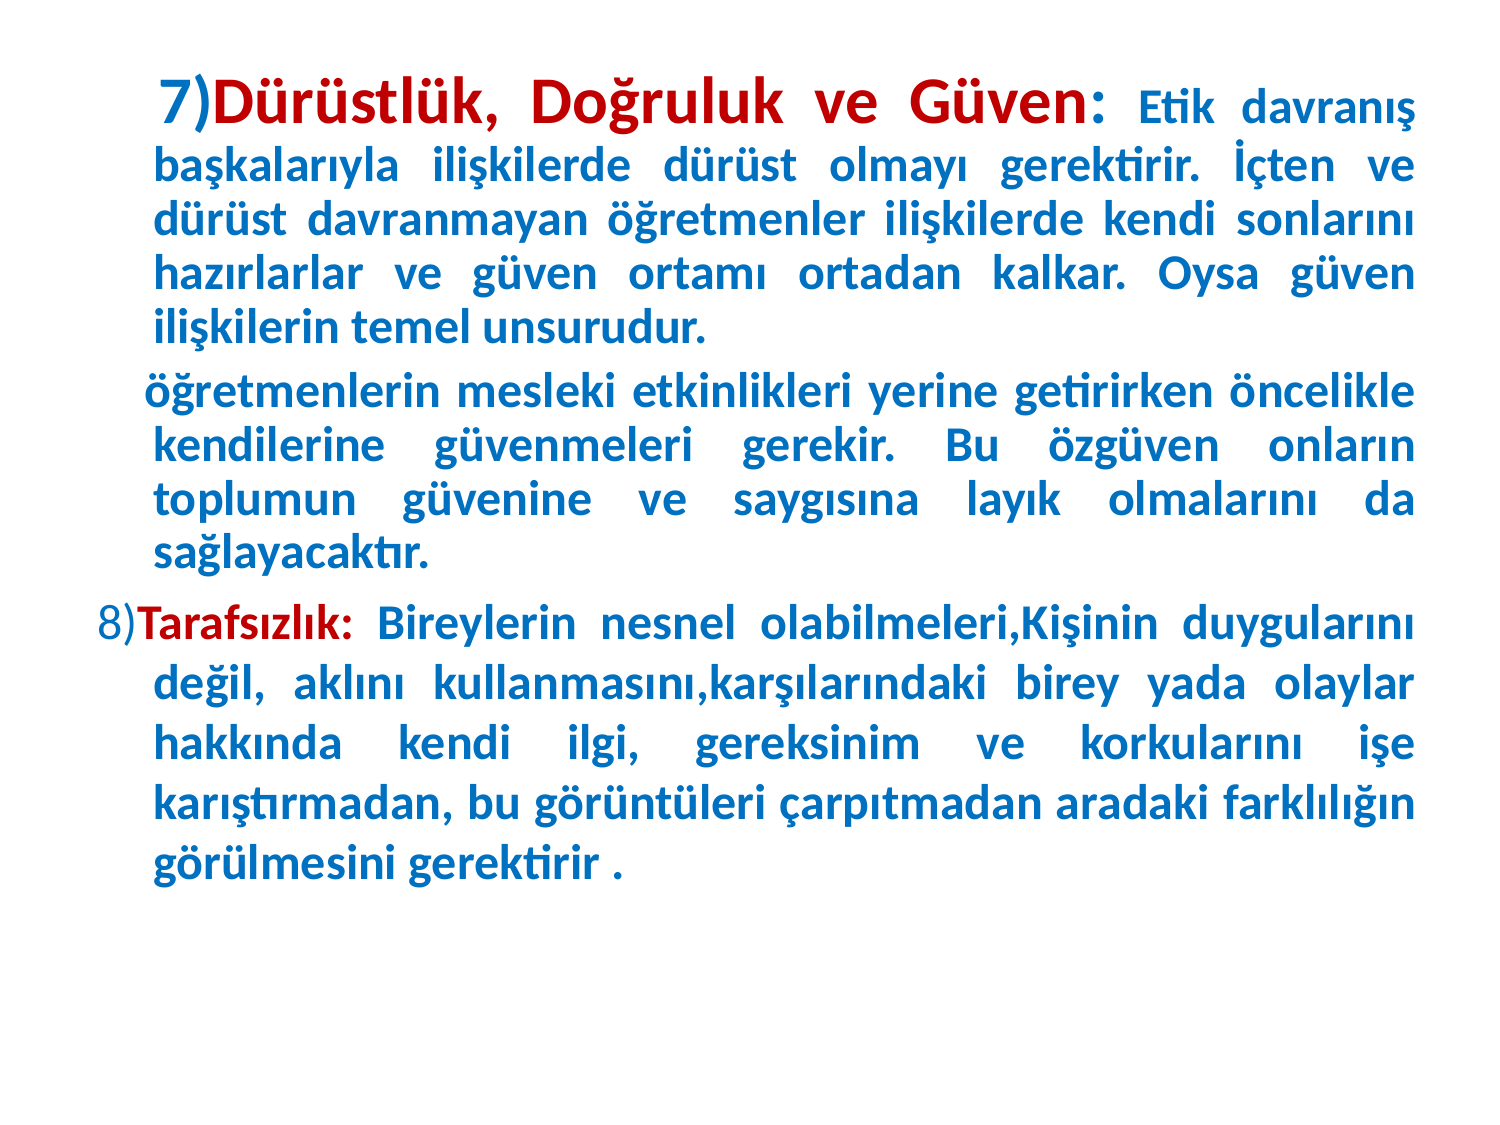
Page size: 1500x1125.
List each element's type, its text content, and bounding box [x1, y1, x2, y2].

list 7)Dürüstlük, Doğruluk ve Güven: Etik davranış başkalarıyla ilişkilerde dürüst olmayı gerektirir. İçten ve dürüst davranmayan öğretmenler ilişkilerde kendi sonlarını hazırlarlar ve güven ortamı ortadan kalkar. Oysa güven ilişkilerin temel unsurudur. öğretmenlerin mesleki etkinlikleri yerine getirirken öncelikle kendilerine güvenmeleri gerekir. Bu özgüven onların toplumun güvenine ve saygısına layık olmalarını da sağlayacaktır. 8)Tarafsızlık: Bireylerin nesnel olabilmeleri,Kişinin duygularını değil, aklını kullanmasını,karşılarındaki birey yada olaylar hakkında kendi ilgi, gereksinim ve korkularını işe karıştırmadan, bu görüntüleri çarpıtmadan aradaki farklılığın görülmesini gerektirir . [82, 58, 1432, 1090]
